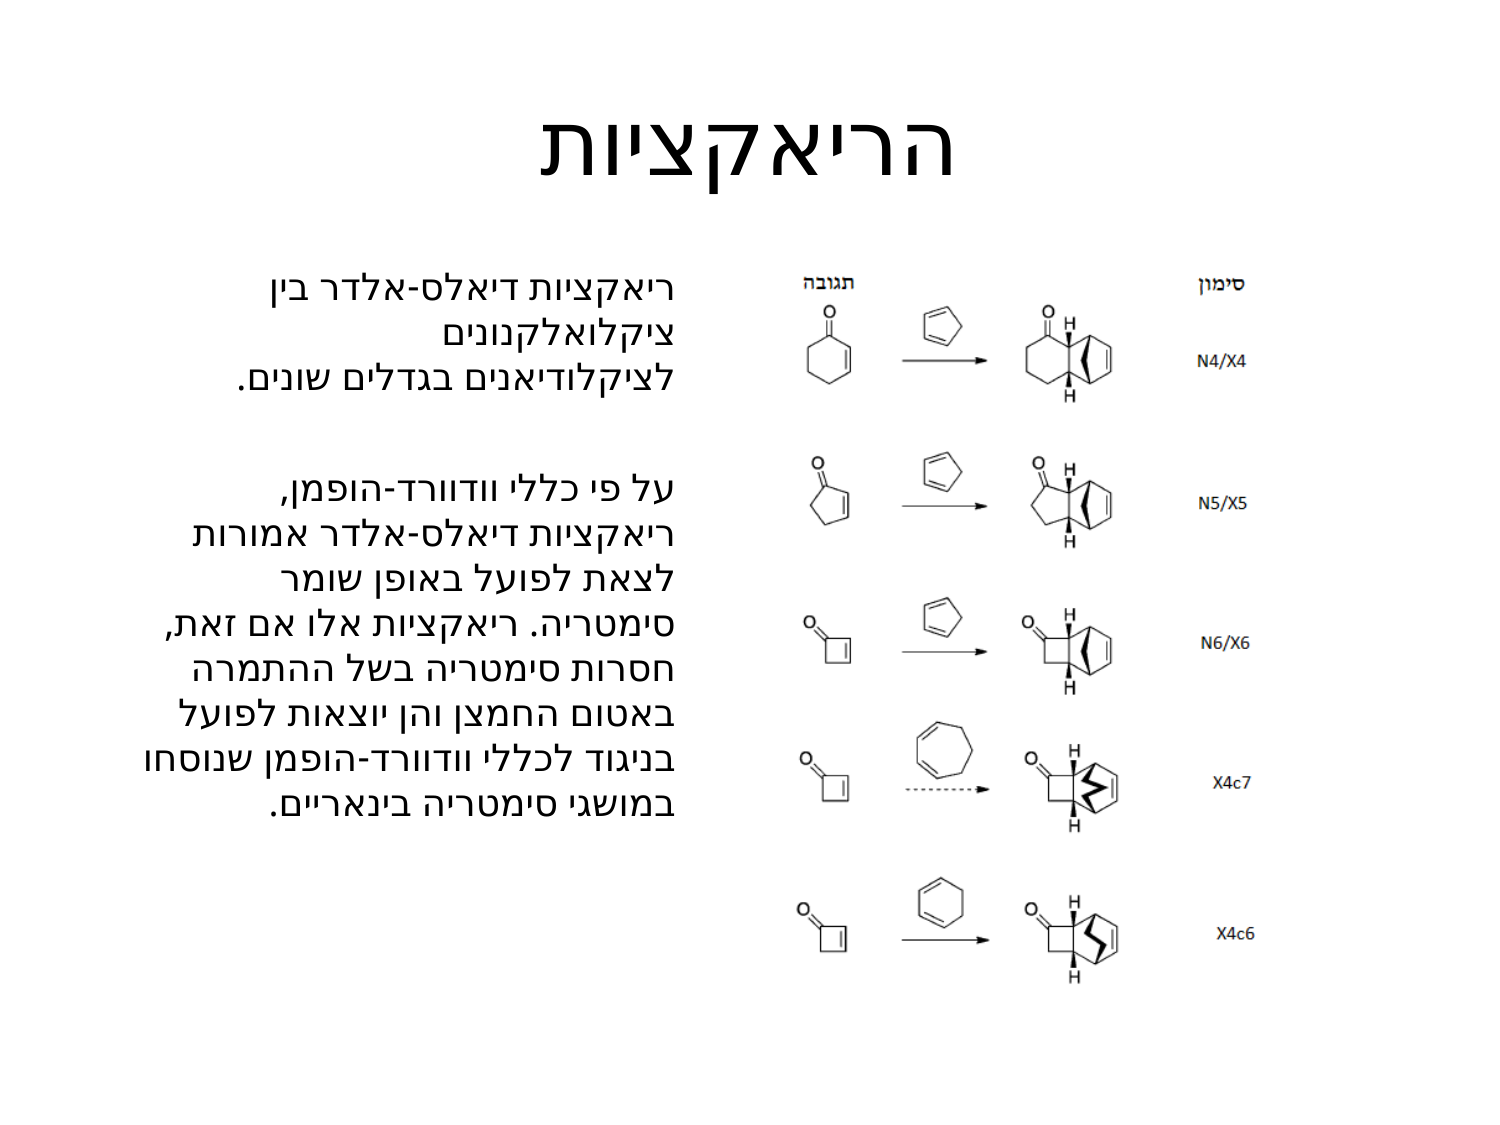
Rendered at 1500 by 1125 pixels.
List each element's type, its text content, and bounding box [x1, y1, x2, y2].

title הריאקציות [75, 45, 1425, 233]
text_box על פי כללי וודוורד-הופמן, ריאקציות דיאלס-אלדר אמורות לצאת לפועל באופן שומר סימטריה. ריאקציות אלו אם זאת, חסרות סימטריה בשל ההתמרה באטום החמצן והן יוצאות לפועל בניגוד לכללי וודוורד-הופמן שנוסחו במושגי סימטריה בינאריים. [123, 456, 691, 831]
text_box ריאקציות דיאלס-אלדר בין ציקלואלקנונים לציקלודיאנים בגדלים שונים. [206, 255, 691, 405]
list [773, 266, 1286, 1010]
